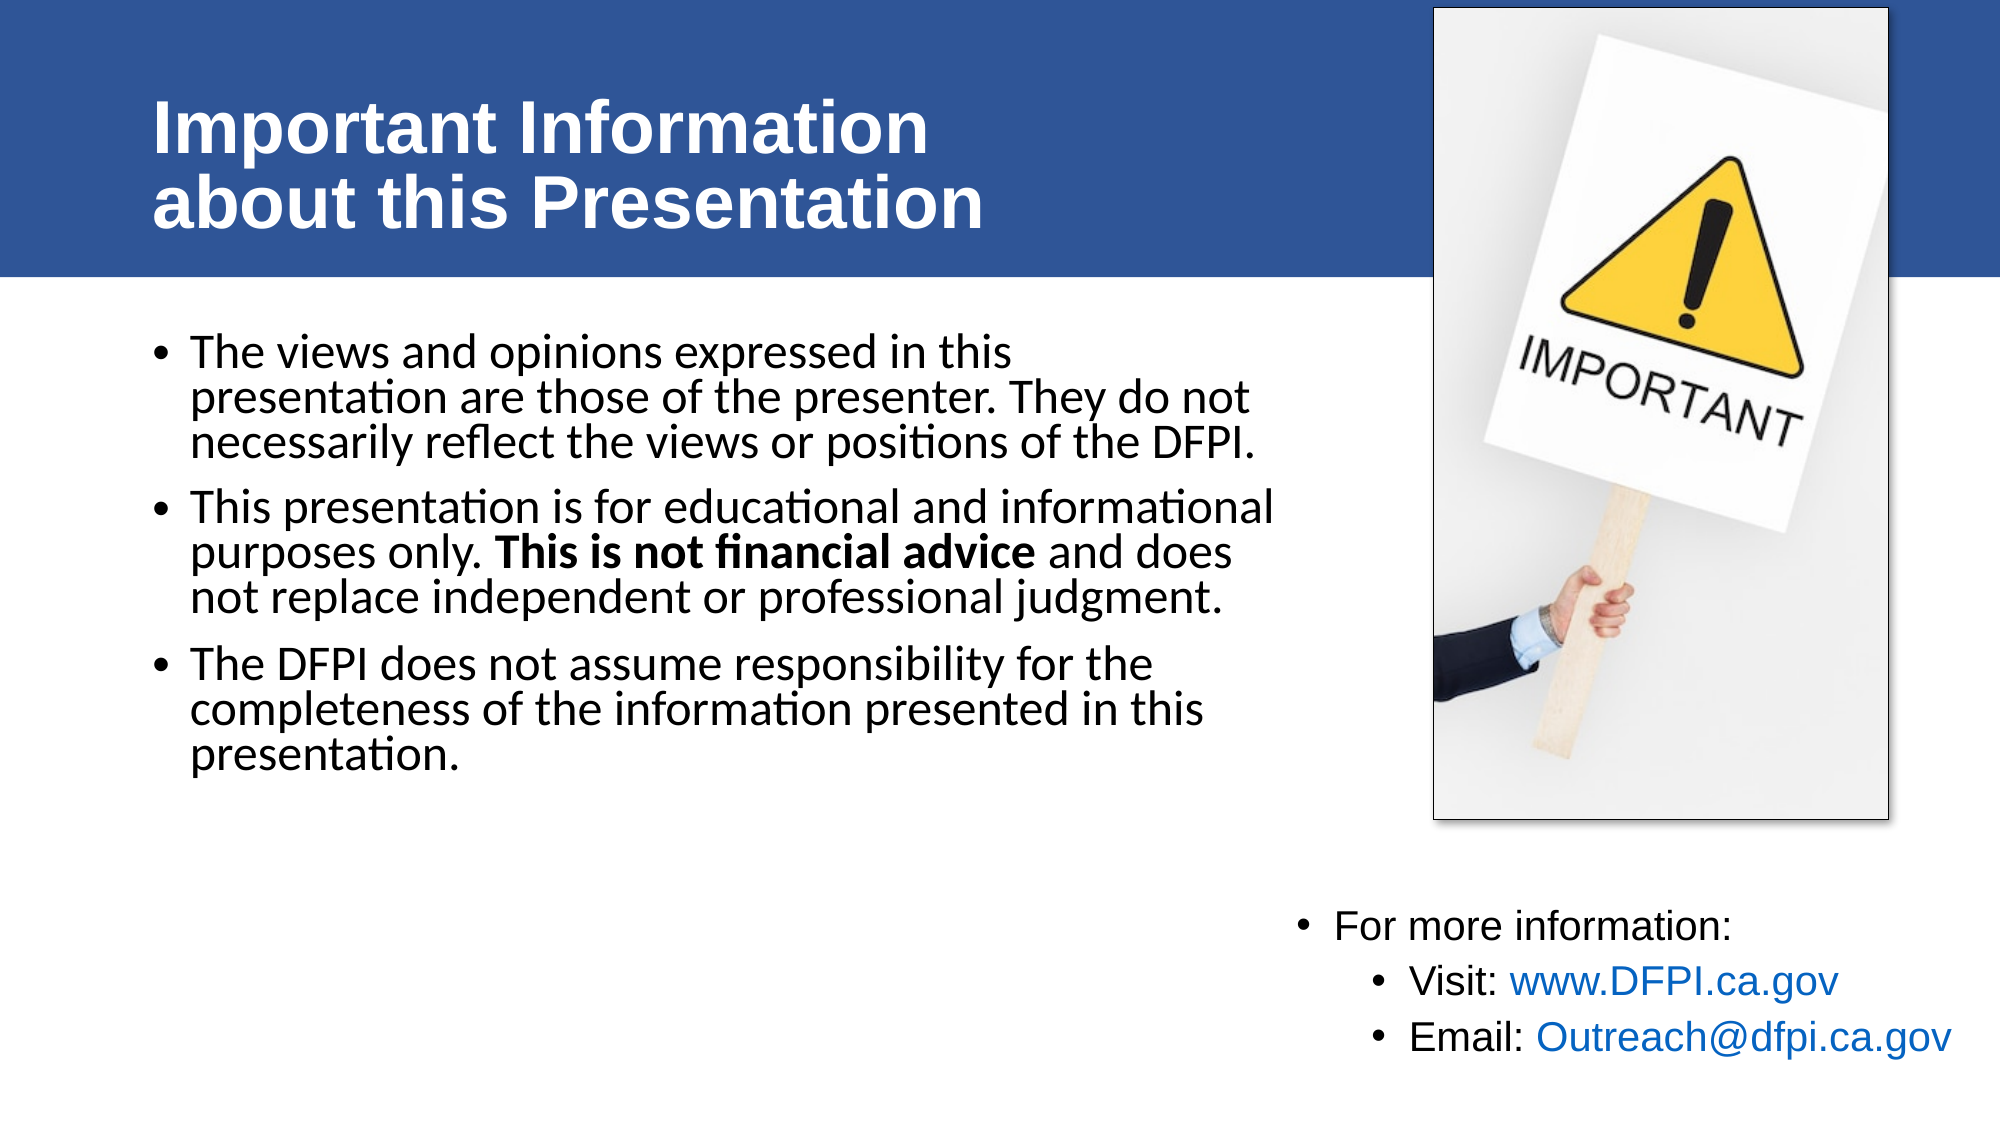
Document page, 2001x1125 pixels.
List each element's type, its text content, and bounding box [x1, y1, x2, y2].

title Important Information about this Presentation [137, 59, 1105, 278]
picture [1433, 7, 1889, 820]
list The views and opinions expressed in this presentation are those of the presenter. They do not necessarily reflect the views or positions of the DFPI. This presentation is for educational and informational purposes only. This is not financial advice and does not replace independent or professional judgment. The DFPI does not assume responsibility for the completeness of the information presented in this presentation. [137, 324, 1296, 1094]
text_box [0, 0, 2000, 278]
text_box For more information: Visit: www.DFPI.ca.gov Email: Outreach@dfpi.ca.gov [1281, 897, 1987, 1068]
